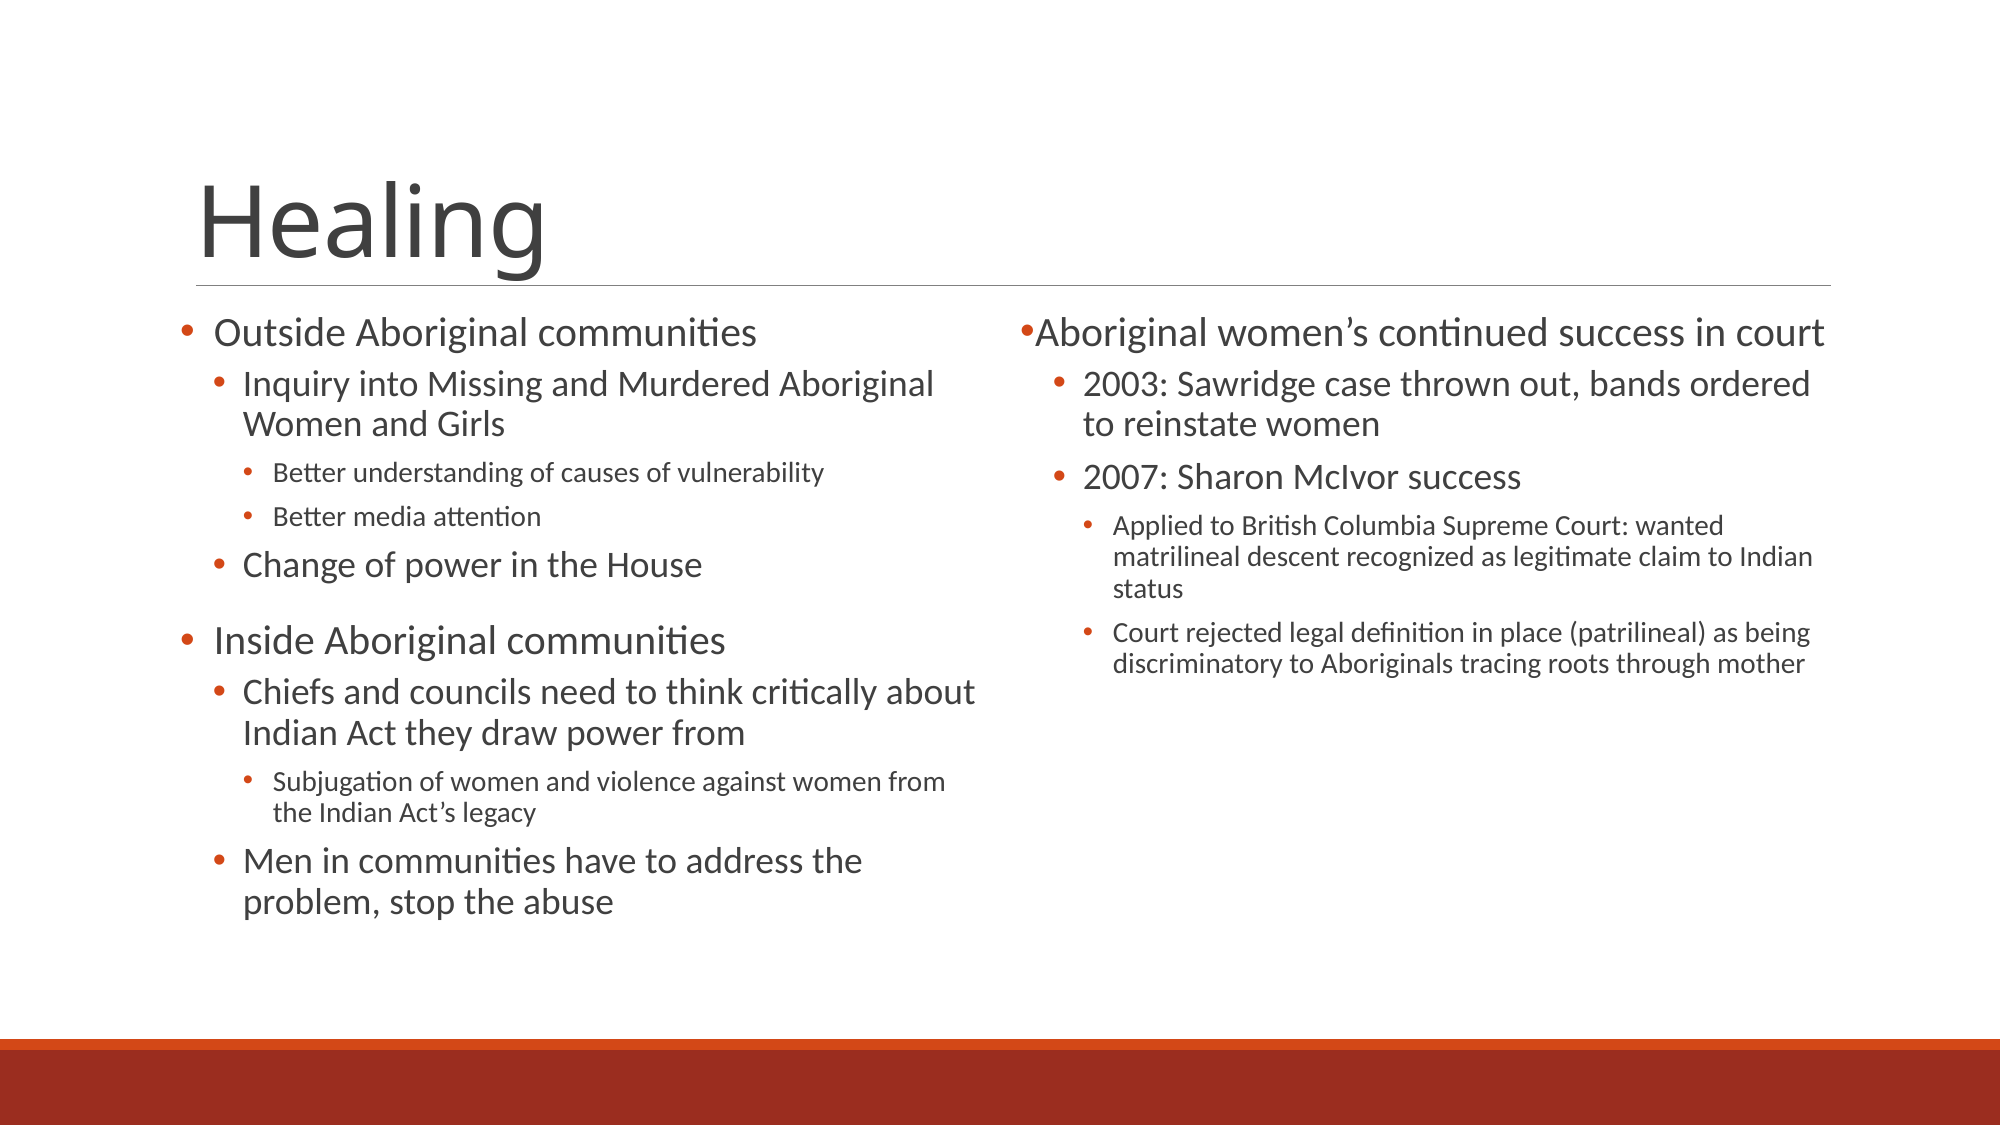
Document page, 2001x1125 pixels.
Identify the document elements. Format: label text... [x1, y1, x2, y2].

title Healing [180, 47, 1830, 285]
list Outside Aboriginal communities Inquiry into Missing and Murdered Aboriginal Women and Girls Better understanding of causes of vulnerability Better media attention Change of power in the House Inside Aboriginal communities Chiefs and councils need to think critically about Indian Act they draw power from Subjugation of women and violence against women from the Indian Act’s legacy Men in communities have to address the problem, stop the abuse [180, 302, 990, 963]
list Aboriginal women’s continued success in court 2003: Sawridge case thrown out, bands ordered to reinstate women 2007: Sharon McIvor success Applied to British Columbia Supreme Court: wanted matrilineal descent recognized as legitimate claim to Indian status Court rejected legal definition in place (patrilineal) as being discriminatory to Aboriginals tracing roots through mother [1020, 302, 1830, 963]
